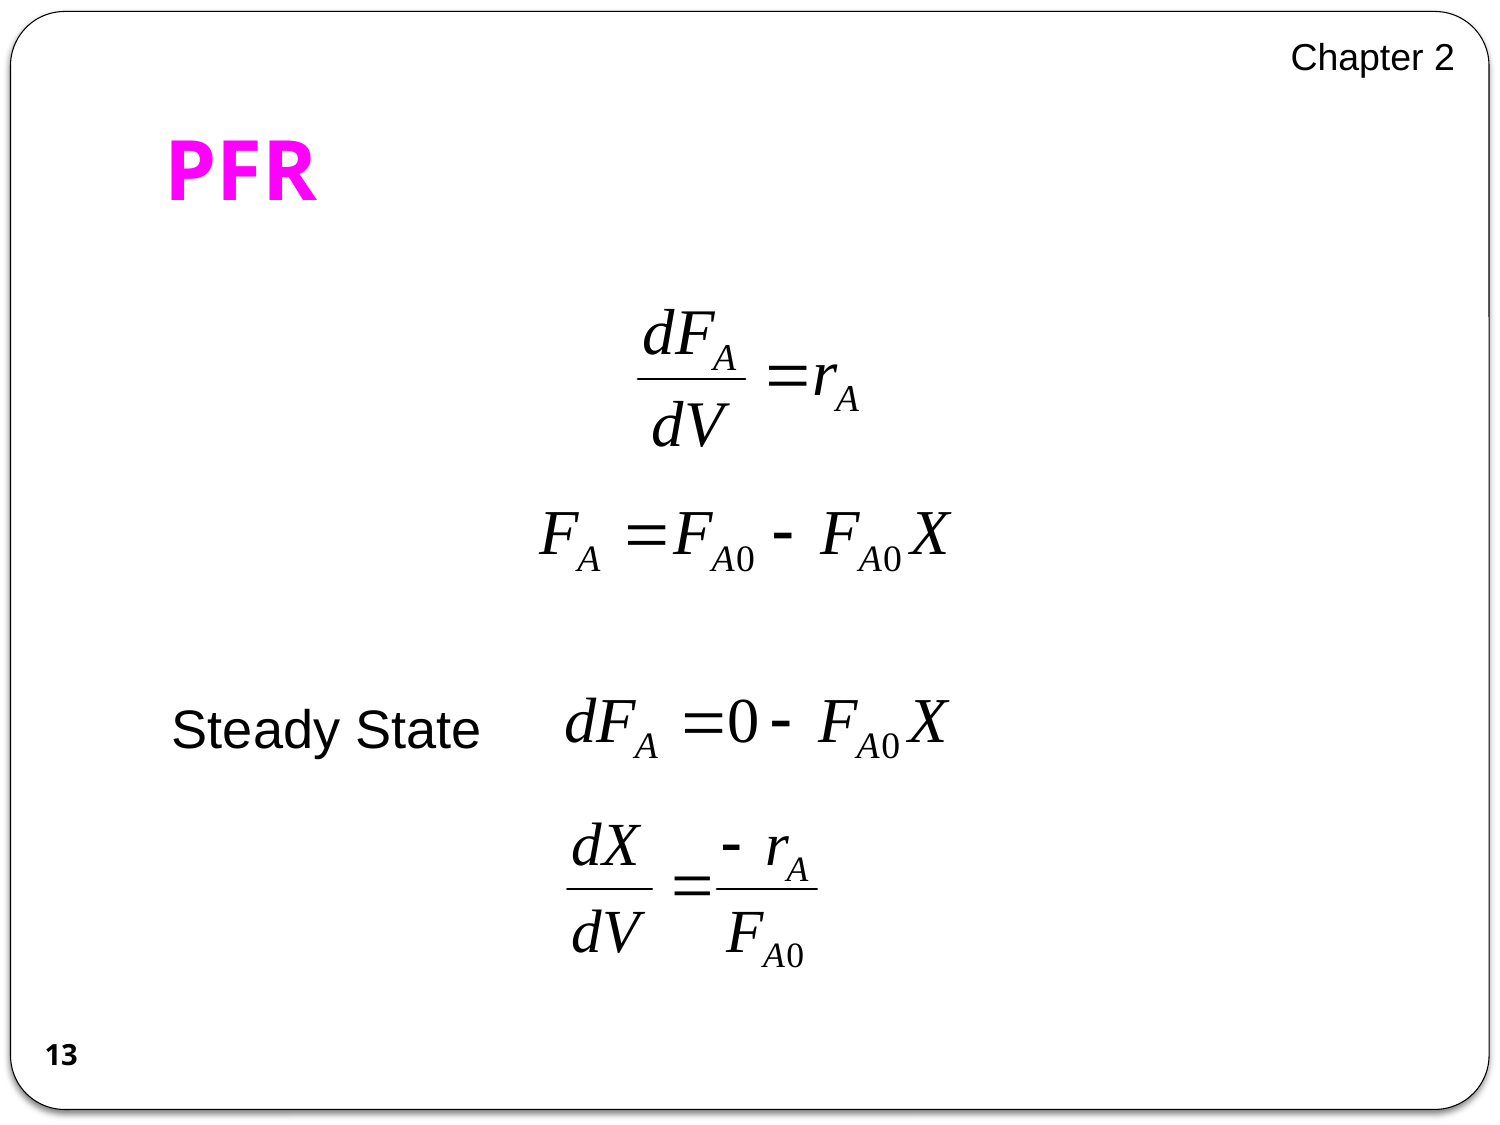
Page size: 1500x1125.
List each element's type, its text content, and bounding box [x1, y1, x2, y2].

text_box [156, 678, 969, 982]
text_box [527, 292, 969, 588]
slide_number 13 [23, 1018, 99, 1094]
text_box Chapter 2 [1055, 25, 1470, 86]
title PFR [150, 45, 1425, 233]
